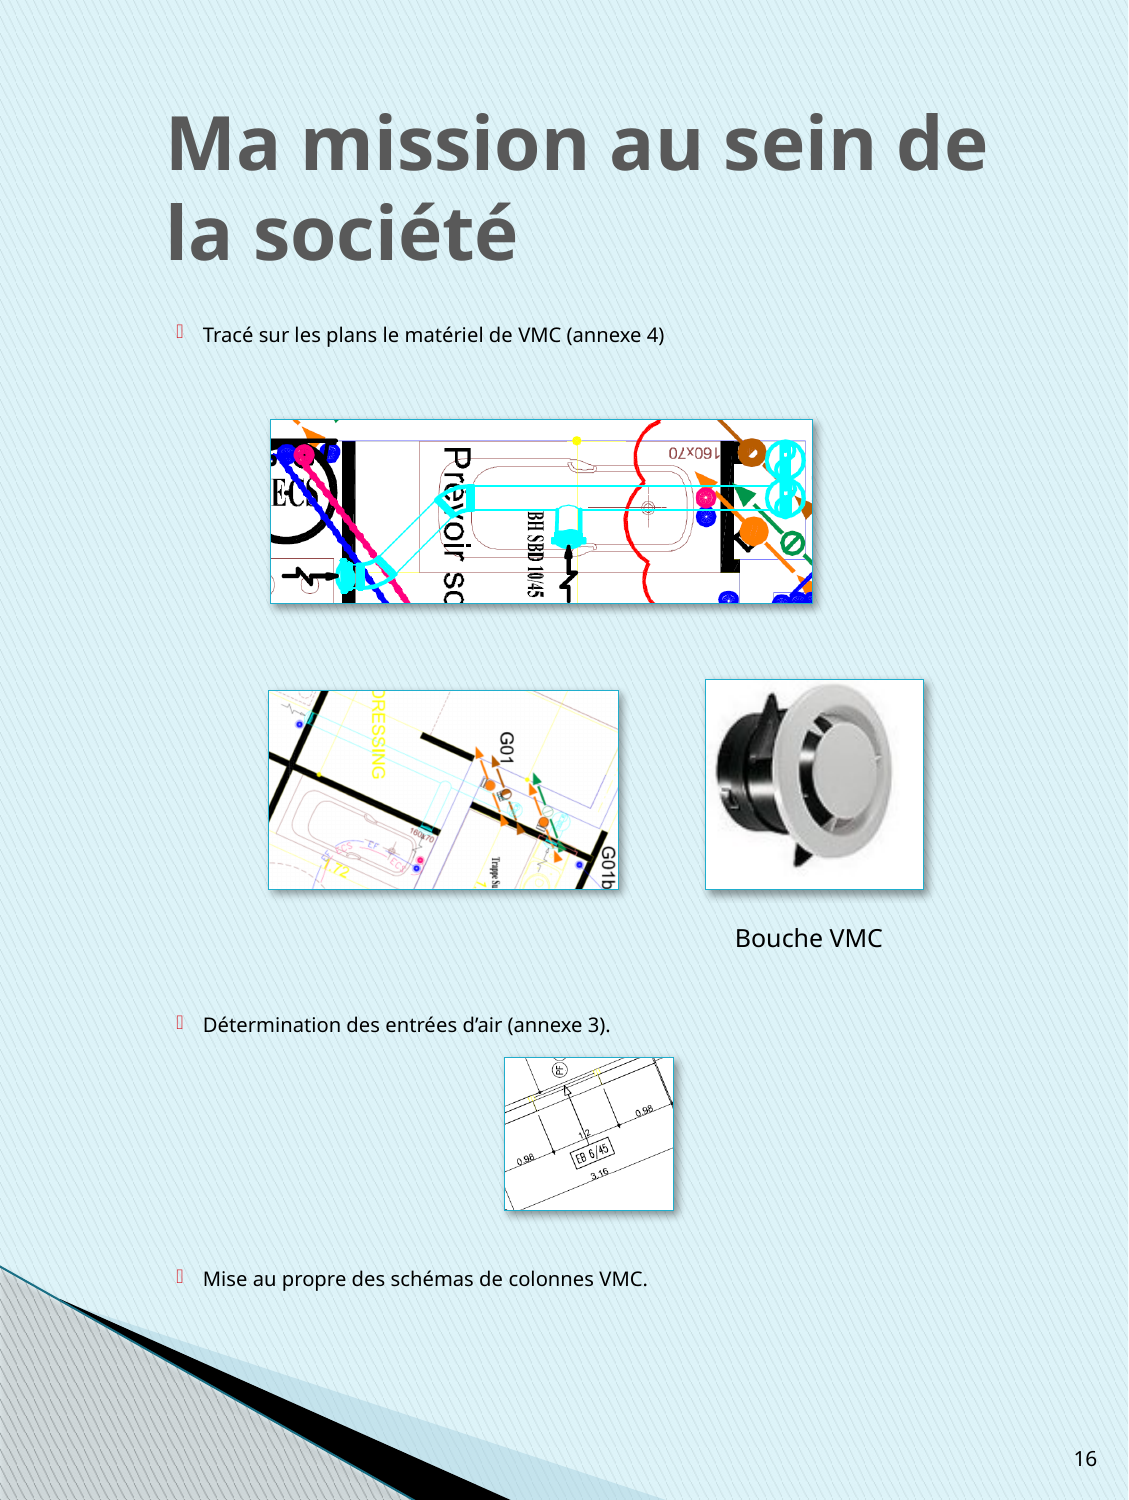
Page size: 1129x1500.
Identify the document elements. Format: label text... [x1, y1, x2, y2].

title Ma mission au sein de la société [150, 60, 1072, 310]
picture [705, 679, 924, 890]
picture [504, 1056, 675, 1211]
text_box Bouche VMC [720, 915, 899, 961]
picture [269, 418, 814, 604]
slide_number 16 [990, 1401, 1112, 1482]
list Tracé sur les plans le matériel de VMC (annexe 4) Détermination des entrées d’air (annexe 3). Mise au propre des schémas de colonnes VMC. [56, 277, 1072, 1314]
picture [269, 615, 618, 966]
